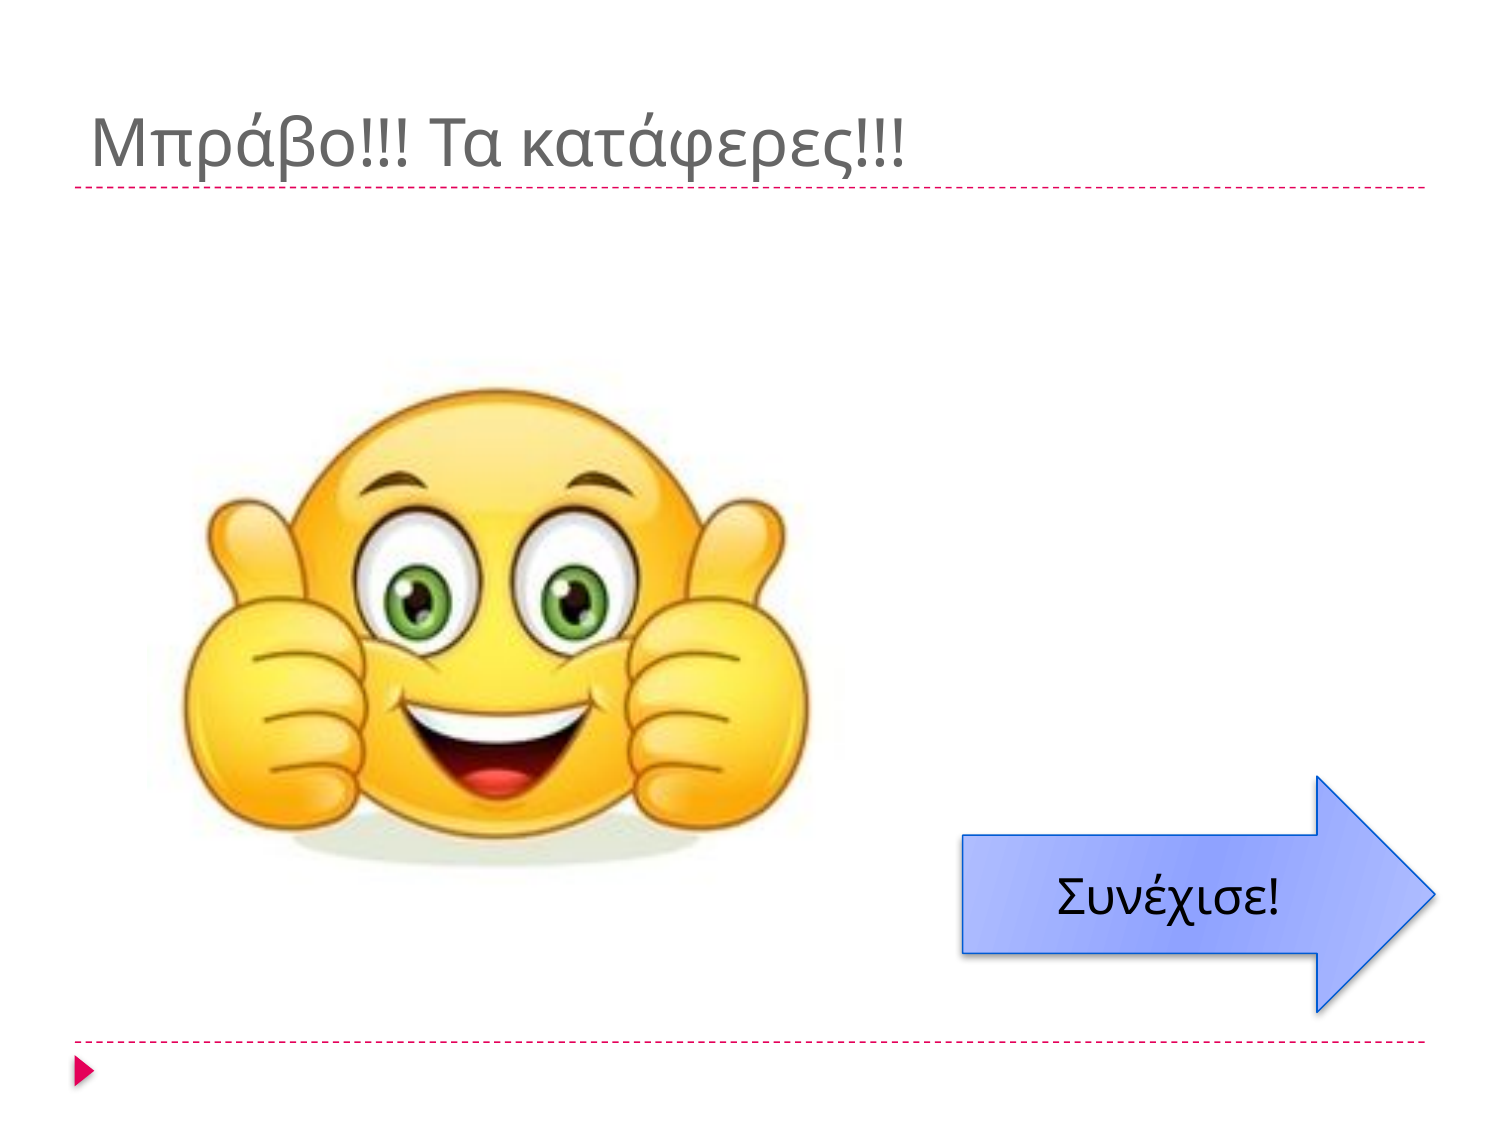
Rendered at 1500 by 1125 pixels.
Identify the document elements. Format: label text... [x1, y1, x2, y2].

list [147, 219, 845, 953]
title Μπράβο!!! Τα κατάφερες!!! [75, 24, 1425, 188]
text_box Συνέχισε! [961, 775, 1436, 1014]
